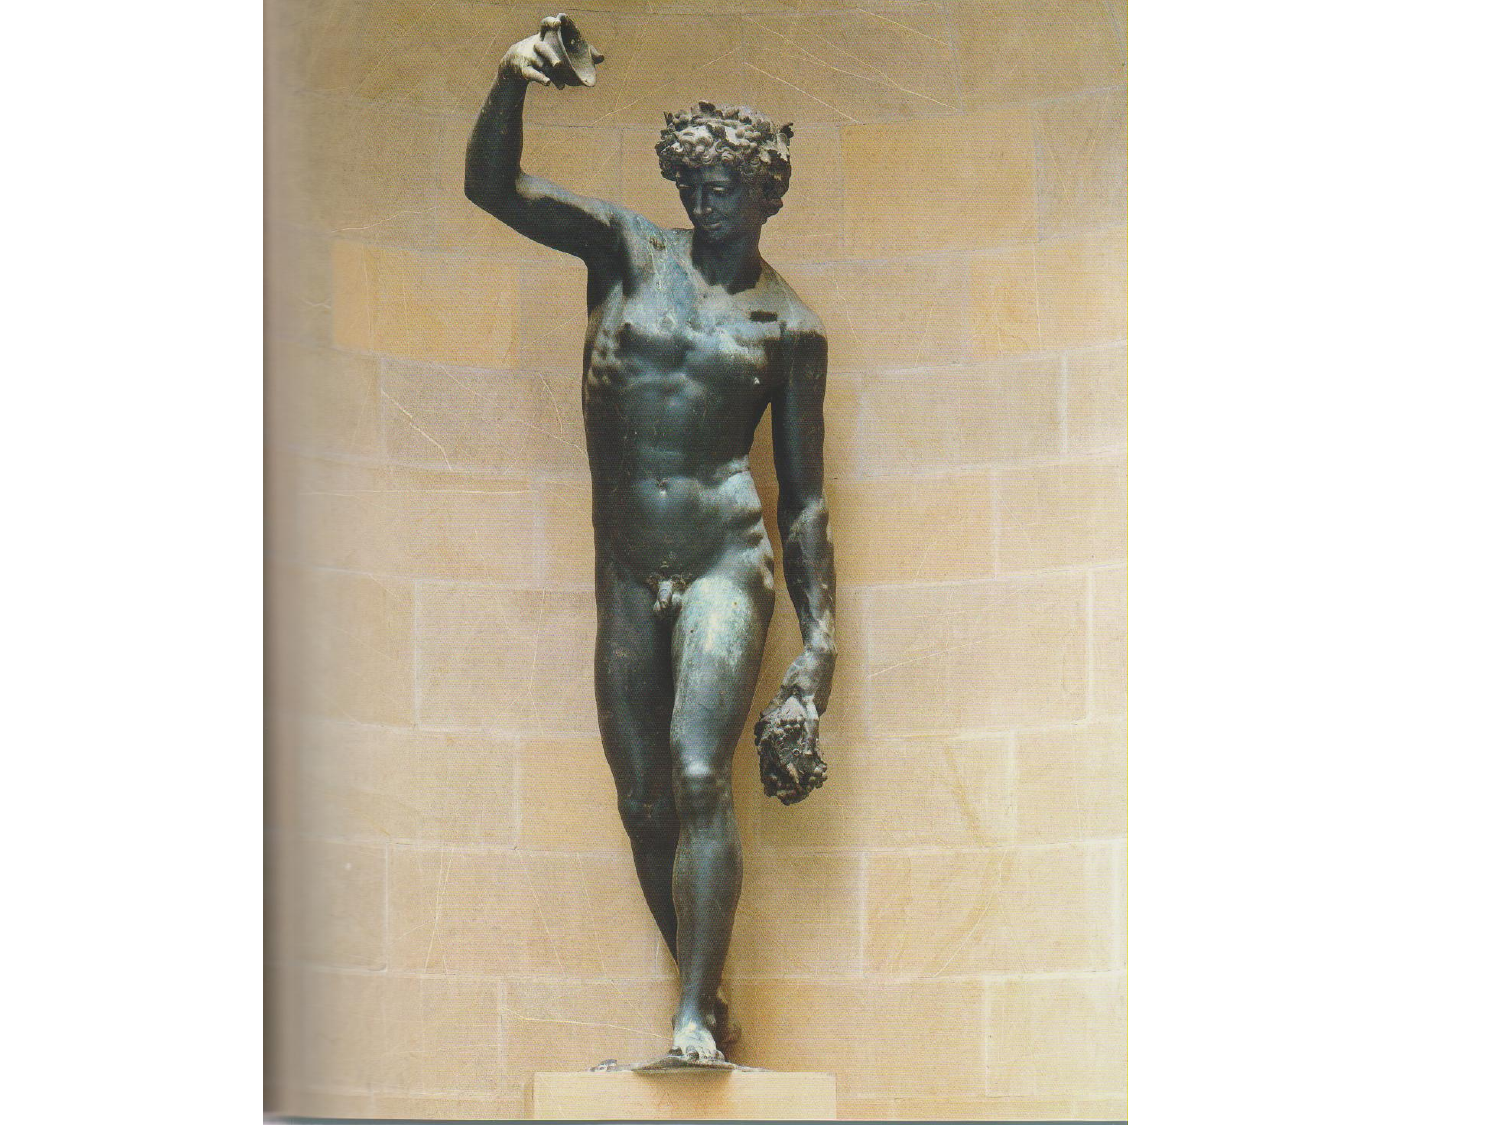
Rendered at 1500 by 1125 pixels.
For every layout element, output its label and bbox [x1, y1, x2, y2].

list [262, 0, 1128, 1125]
